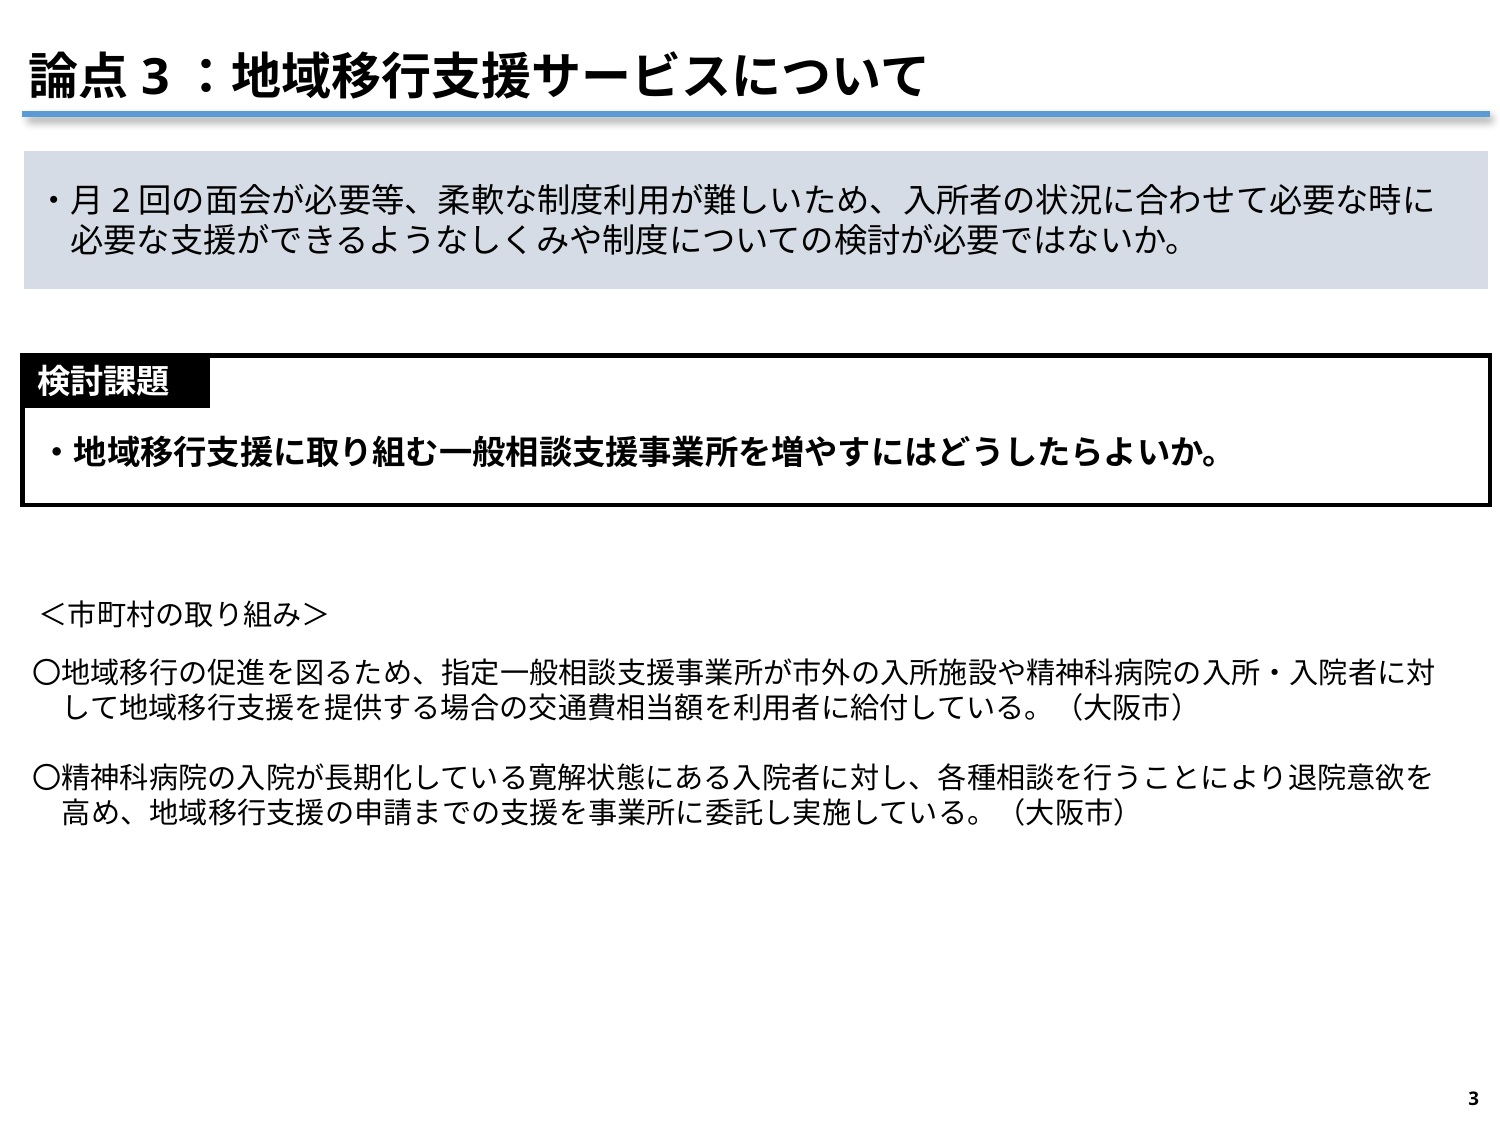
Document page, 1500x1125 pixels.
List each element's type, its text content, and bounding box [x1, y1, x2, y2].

title 論点3：地域移行支援サービスについて [14, 42, 951, 115]
slide_number 3 [1156, 1069, 1495, 1125]
text_box ・月2回の面会が必要等、柔軟な制度利用が難しいため、入所者の状況に合わせて必要な時に 必要な支援ができるようなしくみや制度についての検討が必要ではないか。 [22, 172, 1469, 267]
text_box [21, 354, 1492, 506]
text_box 検討課題 [22, 353, 210, 408]
text_box [21, 148, 1492, 292]
text_box 〇地域移行の促進を図るため、指定一般相談支援事業所が市外の入所施設や精神科病院の入所・入院者に対して地域移行支援を提供する場合の交通費相当額を利用者に給付している。（大阪市） 〇精神科病院の入院が長期化している寛解状態にある入院者に対し、各種相談を行うことにより退院意欲を高め、地域移行支援の申請までの支援を事業所に委託し実施している。（大阪市） [17, 647, 1472, 837]
text_box ＜市町村の取り組み＞ [8, 584, 362, 649]
